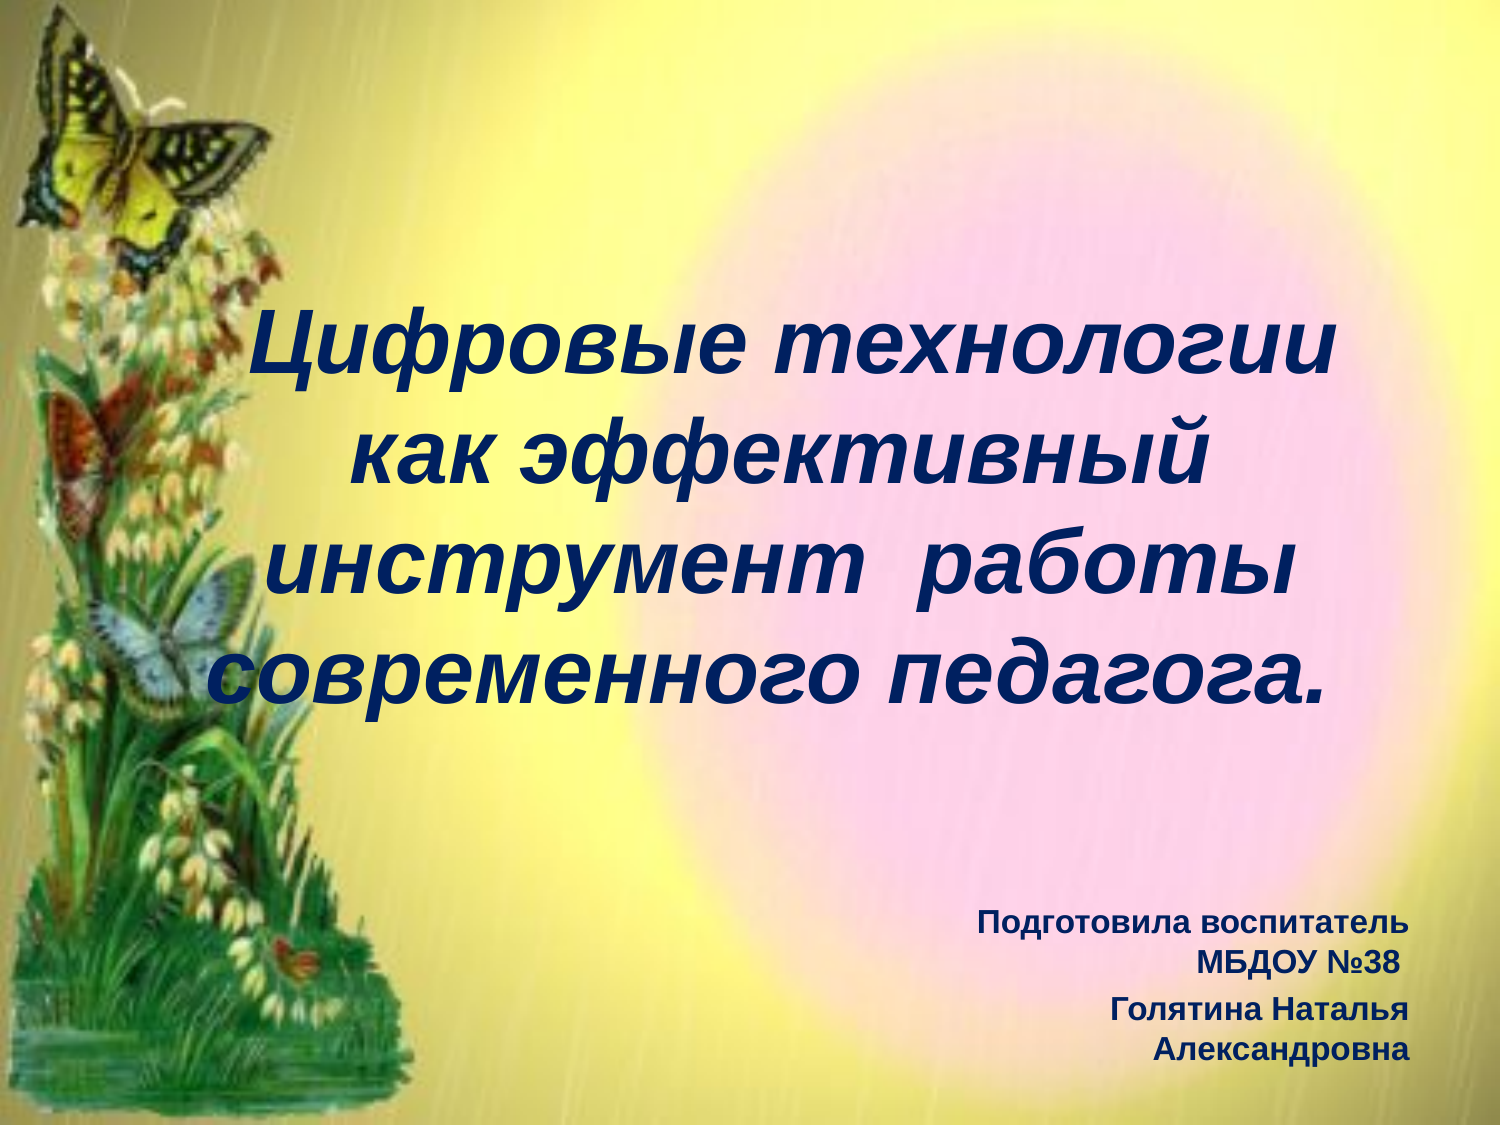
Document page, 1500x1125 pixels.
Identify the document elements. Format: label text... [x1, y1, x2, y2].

picture [0, 0, 1500, 1125]
title Цифровые технологии как эффективный инструмент работы современного педагога. [150, 337, 1413, 667]
subtitle Подготовила воспитатель МБДОУ №38 Голятина Наталья Александровна [924, 800, 1425, 1025]
